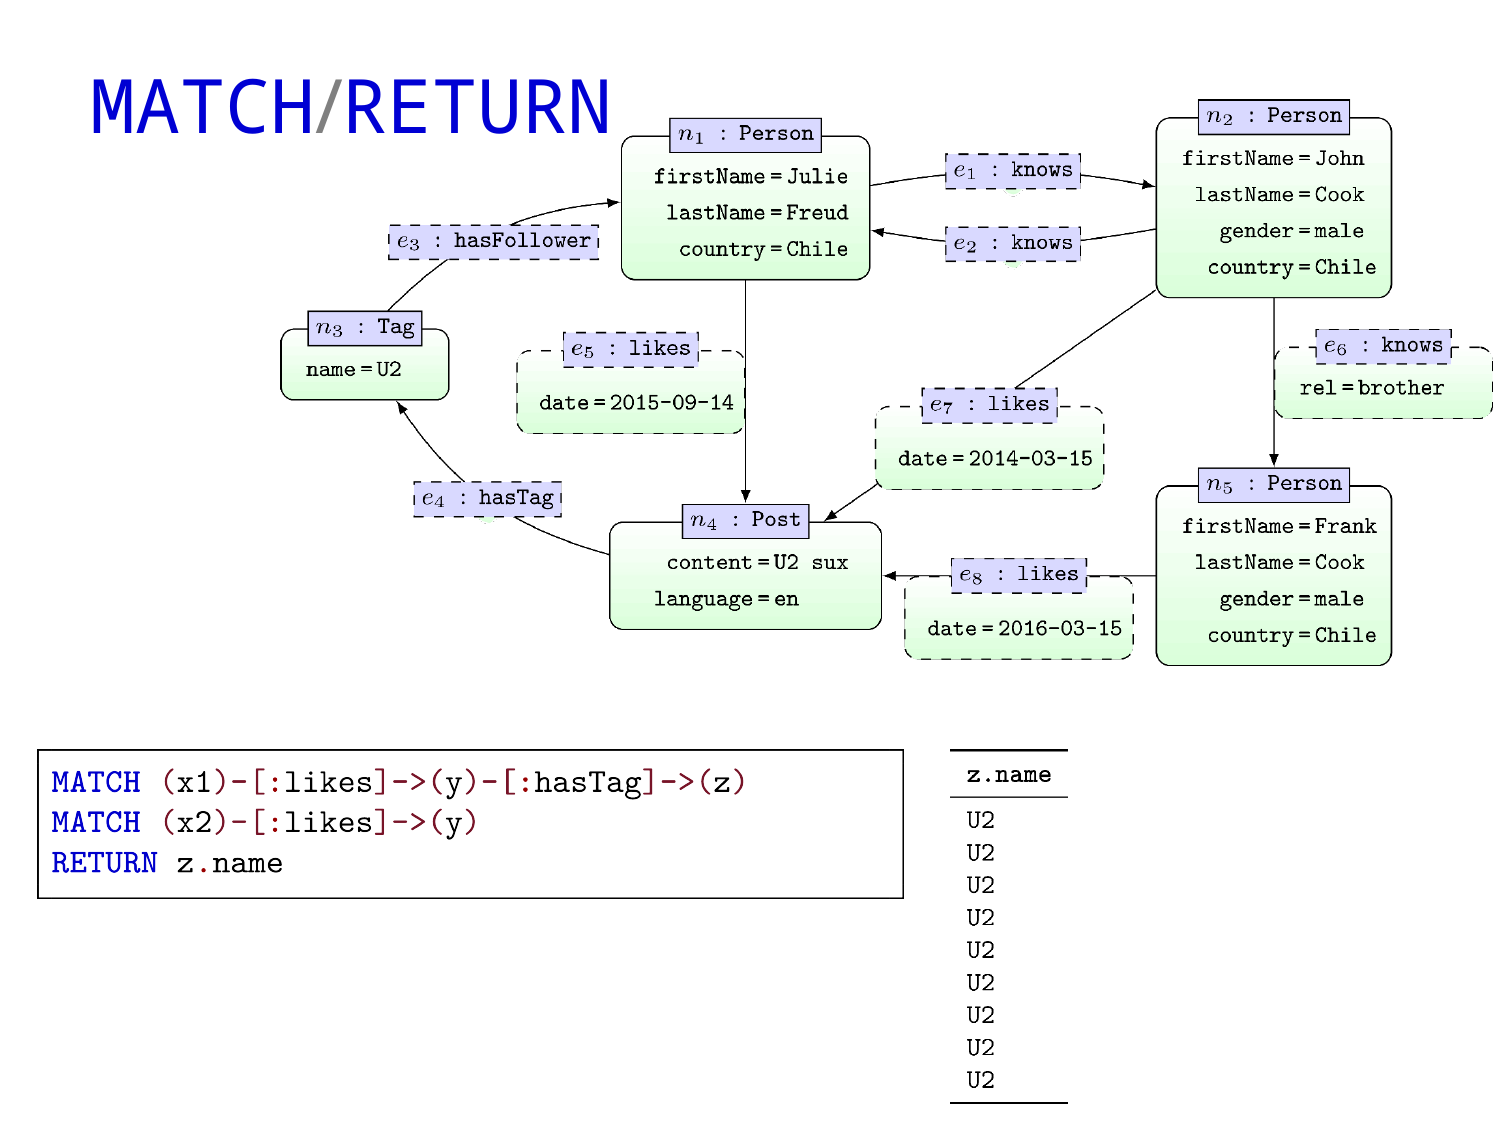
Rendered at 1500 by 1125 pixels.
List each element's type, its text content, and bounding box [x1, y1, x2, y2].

picture [280, 99, 1493, 666]
picture [37, 749, 904, 900]
picture [949, 749, 1068, 1104]
title MATCH/RETURN [75, 45, 1425, 163]
